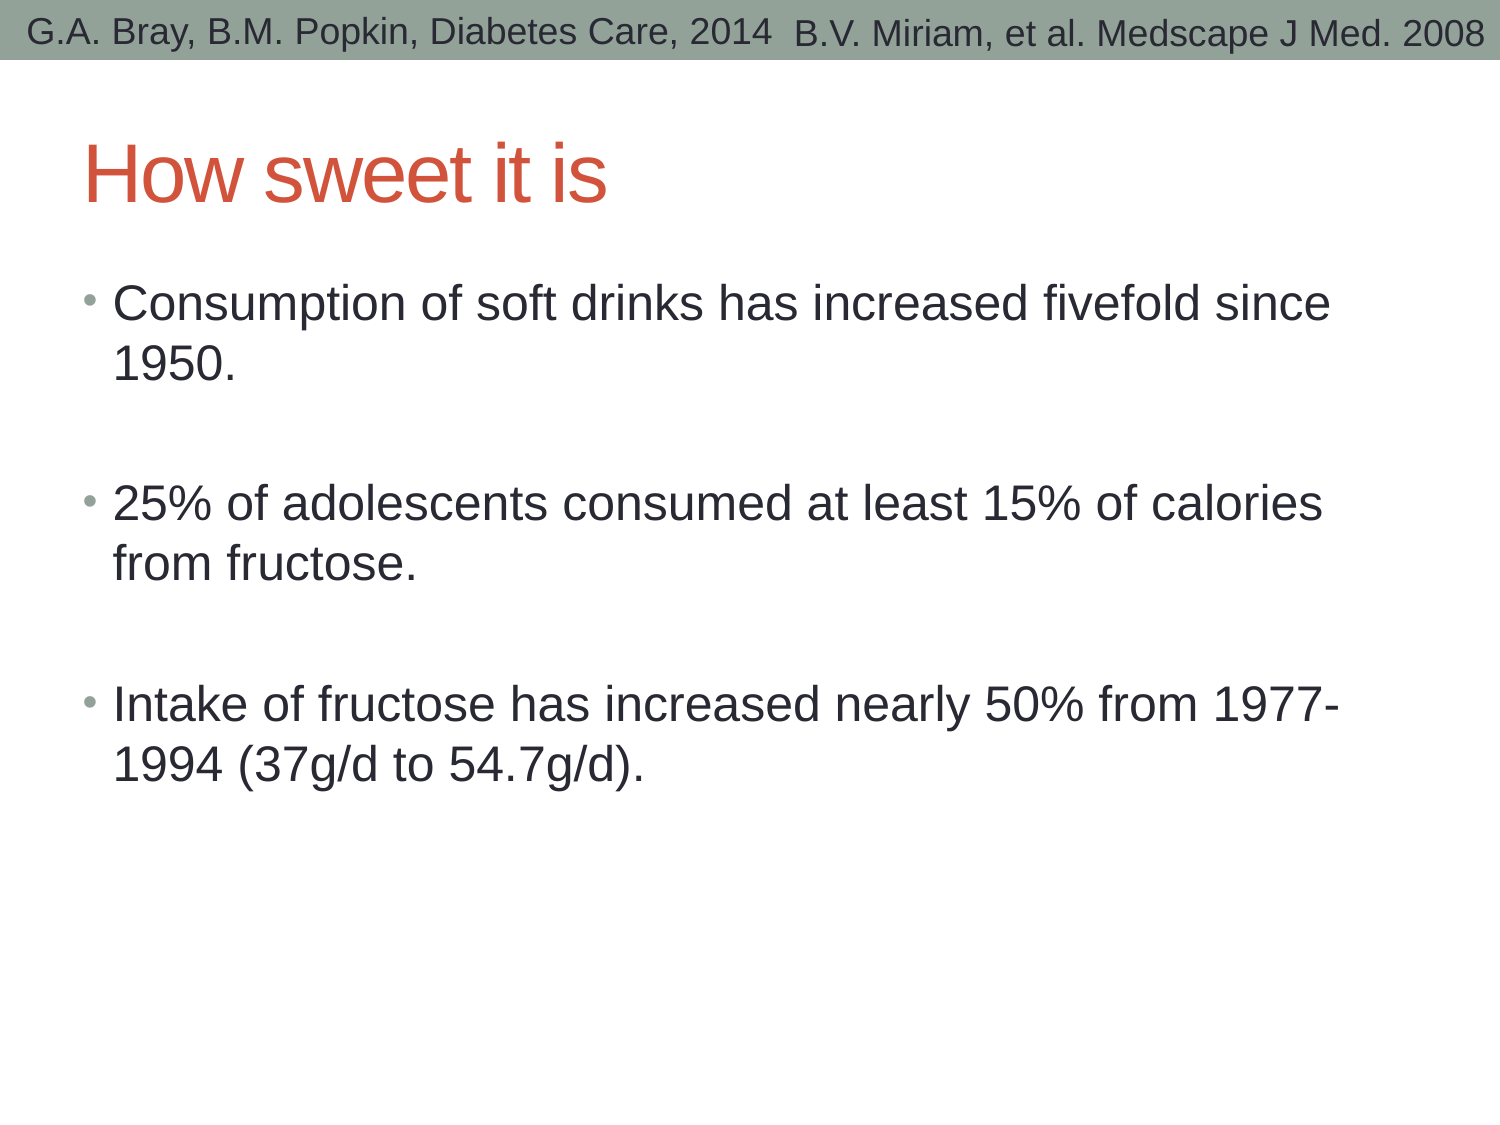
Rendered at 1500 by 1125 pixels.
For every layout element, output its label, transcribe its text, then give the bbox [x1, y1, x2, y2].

text_box B.V. Miriam, et al. Medscape J Med. 2008 [786, 1, 1500, 61]
text_box G.A. Bray, B.M. Popkin, Diabetes Care, 2014 [0, 0, 792, 60]
title How sweet it is [74, 86, 1426, 251]
list Consumption of soft drinks has increased fivefold since 1950. 25% of adolescents consumed at least 15% of calories from fructose. Intake of fructose has increased nearly 50% from 1977-1994 (37g/d to 54.7g/d). [74, 261, 1426, 1063]
